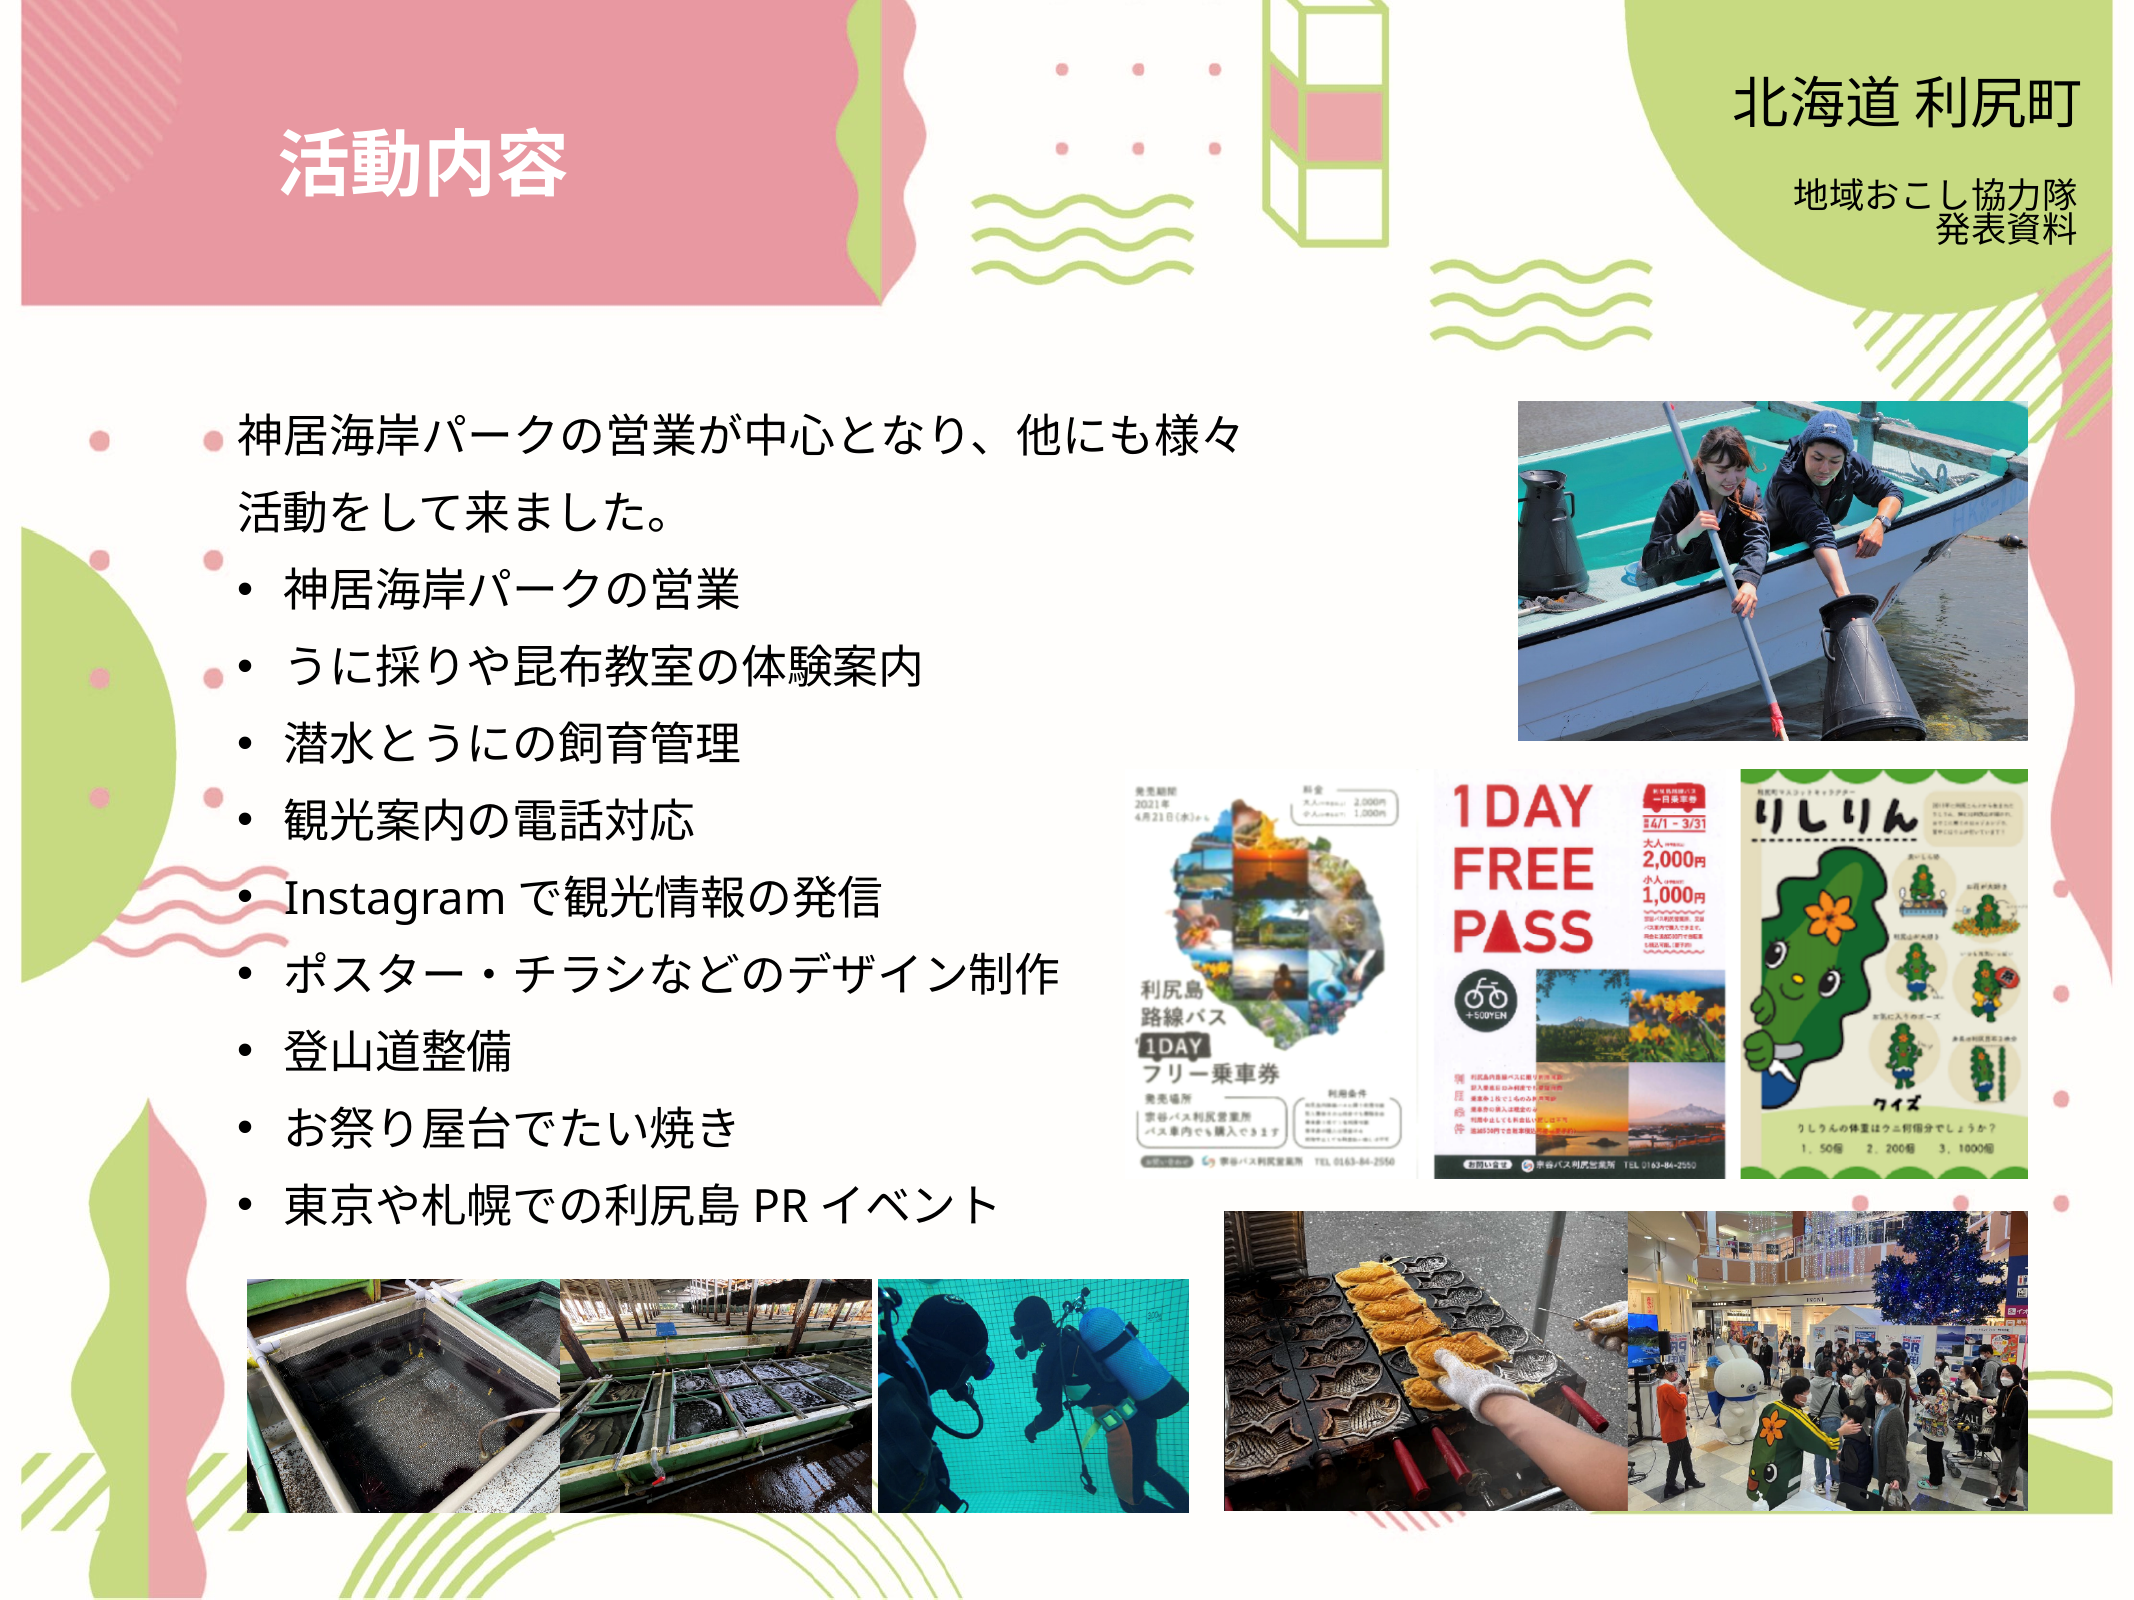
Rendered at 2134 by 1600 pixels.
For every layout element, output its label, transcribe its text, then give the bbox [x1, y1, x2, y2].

text_box 活動内容 [129, 109, 718, 214]
picture [0, 0, 2134, 1600]
text_box 地域おこし協力隊 発表資料 [1717, 143, 2087, 258]
text_box 神居海岸パークの営業が中心となり、他にも様々活動をして来ました。 神居海岸パークの営業 うに採りや昆布教室の体験案内 潜水とうにの飼育管理 観光案内の電話対応 Instagramで観光情報の発信 ポスター・チラシなどのデザイン制作 登山道整備 お祭り屋台でたい焼き 東京や札幌での利尻島PRイベント [232, 380, 1251, 1236]
text_box 北海道 利尻町 [1679, 0, 2092, 143]
